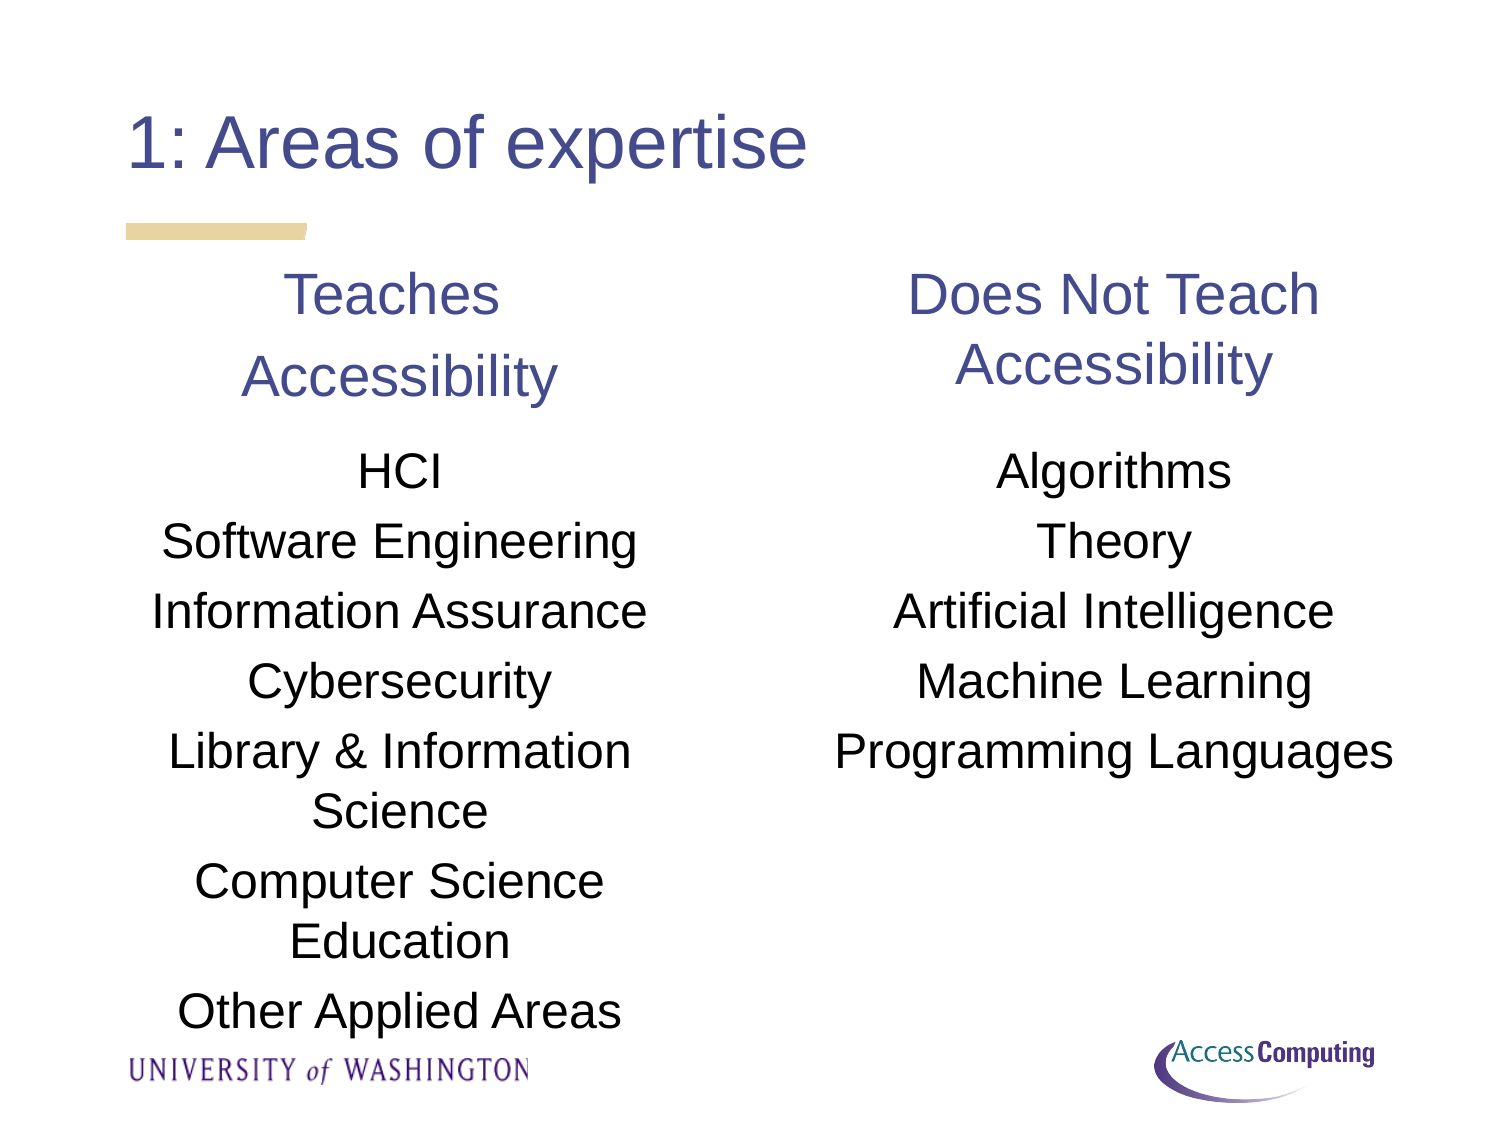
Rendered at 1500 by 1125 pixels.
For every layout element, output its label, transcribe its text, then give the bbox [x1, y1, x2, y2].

list Teaches Accessibility [162, 249, 639, 430]
picture [1154, 1040, 1374, 1103]
text_box Algorithms Theory Artificial Intelligence Machine Learning Programming Languages [783, 430, 1447, 1005]
title 1: Areas of expertise [111, 45, 1425, 233]
text_box HCI Software Engineering Information Assurance Cybersecurity Library & Information Science Computer Science Education Other Applied Areas [62, 430, 738, 1005]
text_box Does Not Teach Accessibility [843, 249, 1386, 355]
